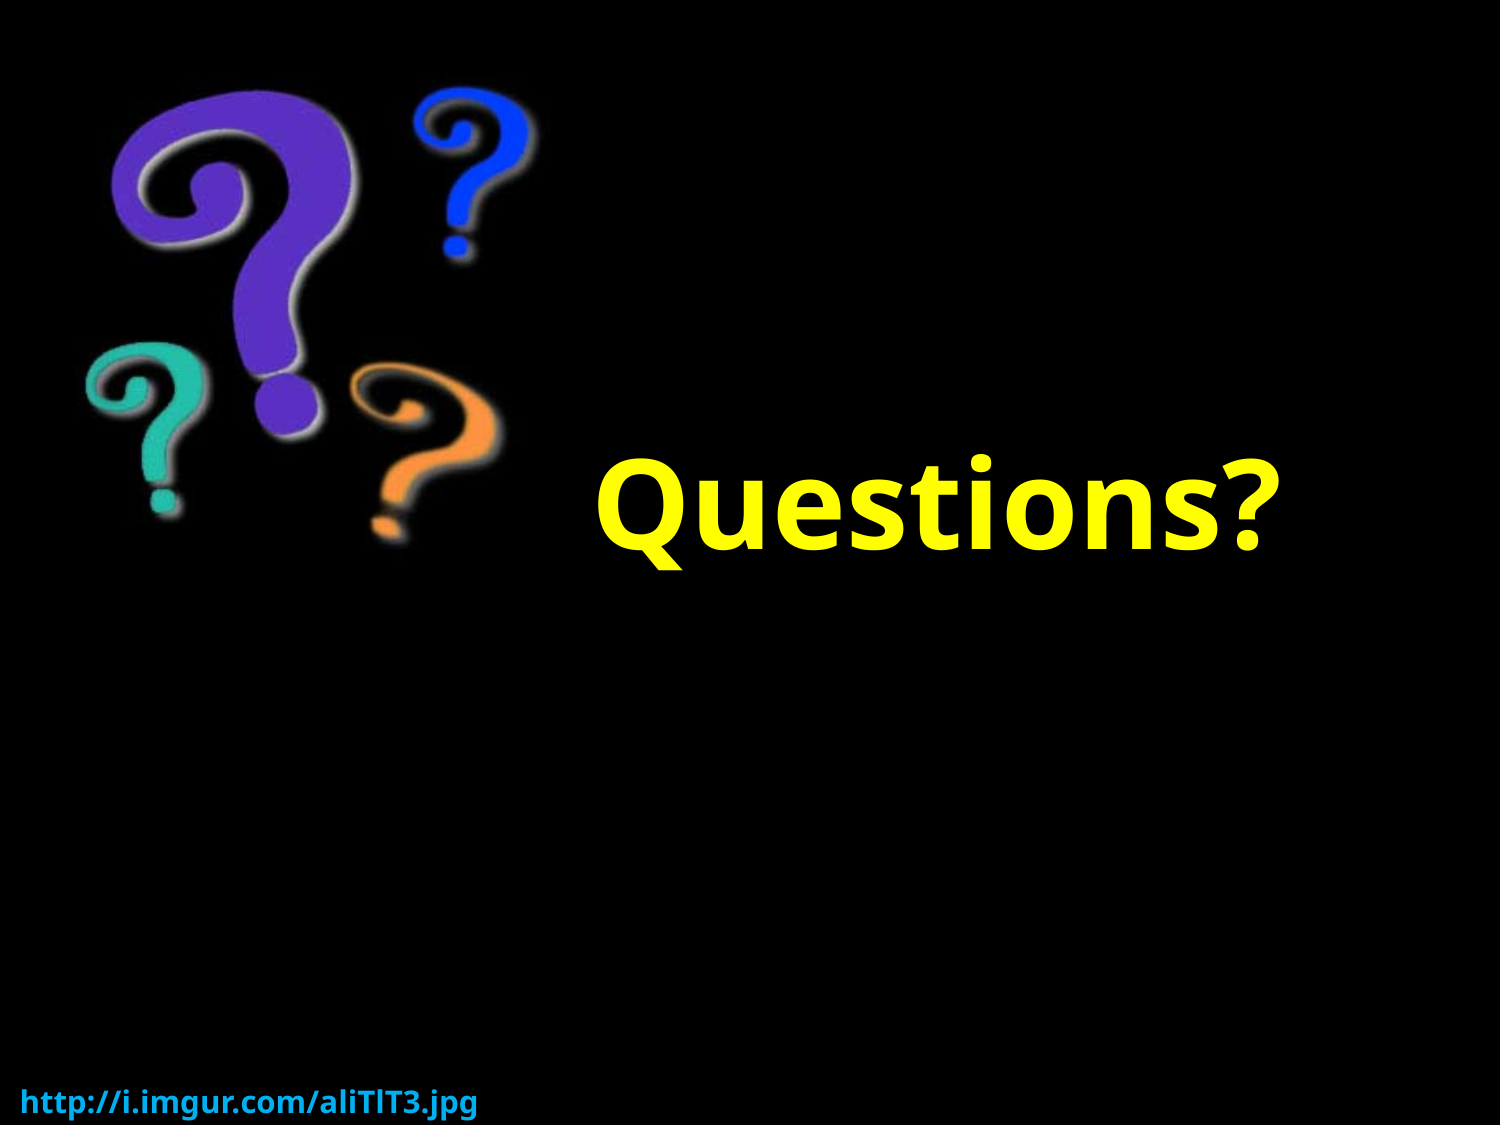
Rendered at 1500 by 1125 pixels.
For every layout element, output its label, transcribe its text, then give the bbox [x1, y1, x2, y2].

text_box http://i.imgur.com/aliTlT3.jpg [4, 1074, 495, 1125]
text_box Questions? [262, 149, 1450, 1000]
picture [49, 49, 551, 577]
